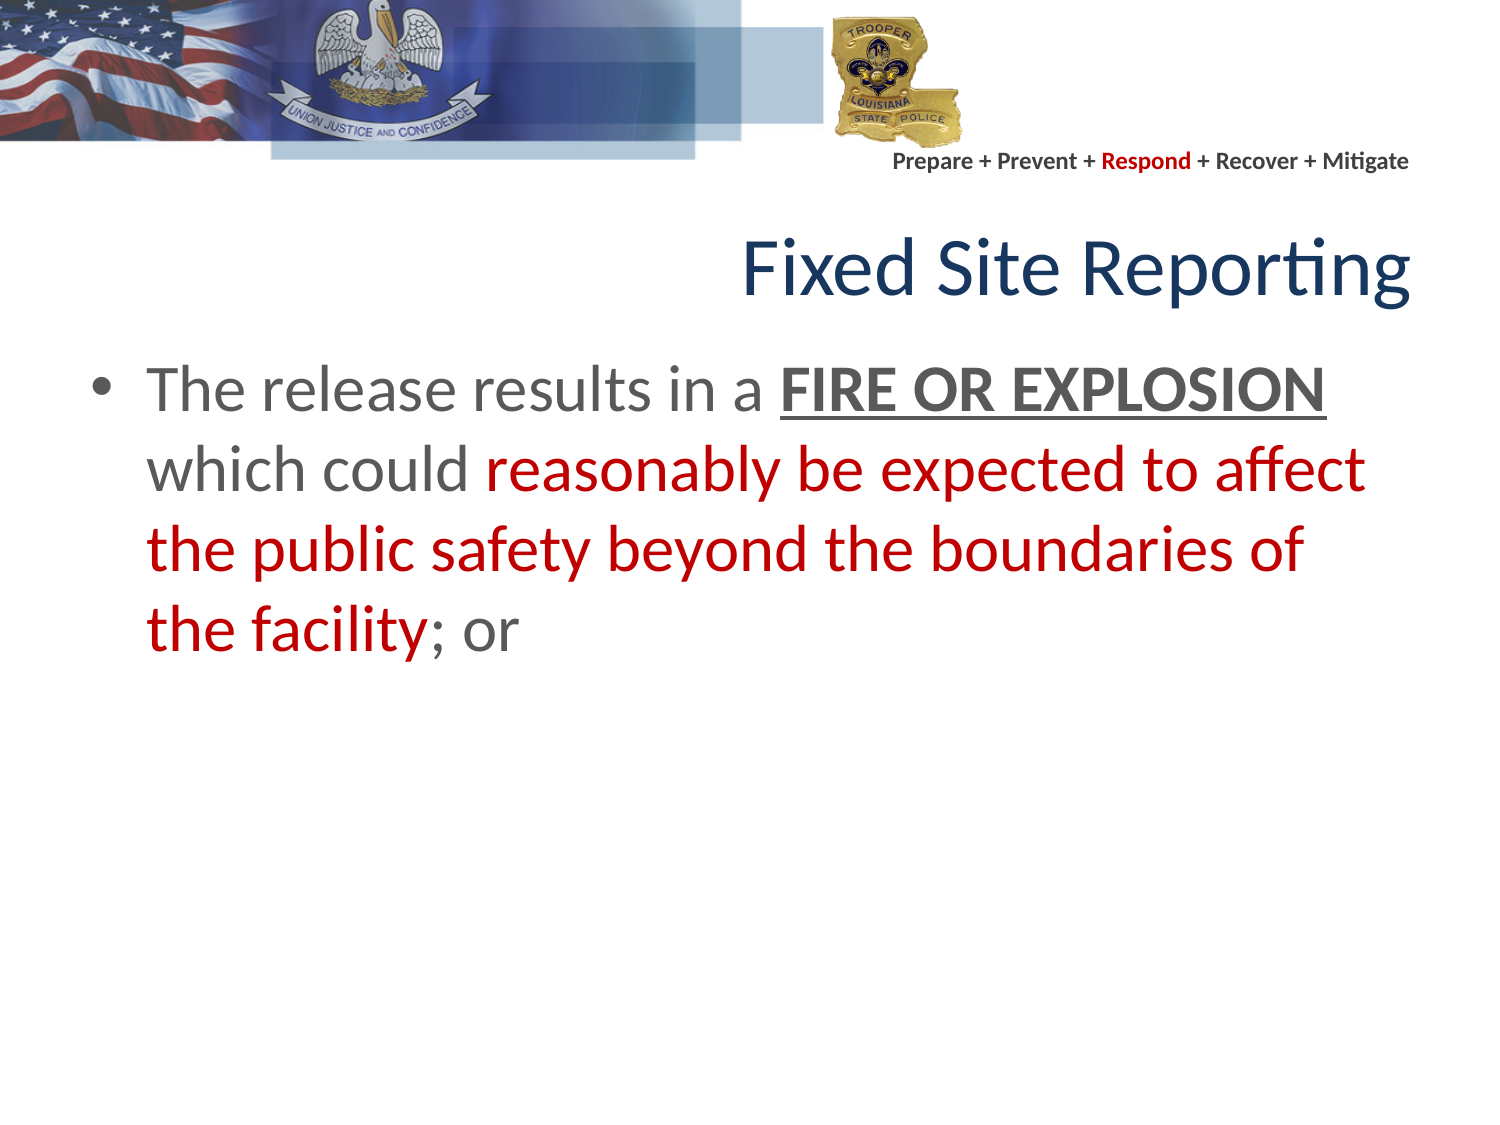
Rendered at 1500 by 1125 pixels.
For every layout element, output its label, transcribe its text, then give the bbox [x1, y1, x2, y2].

title Fixed Site Reporting [77, 212, 1428, 313]
picture [0, 0, 963, 160]
list The release results in a FIRE OR EXPLOSION which could reasonably be expected to affect the public safety beyond the boundaries of the facility; or [75, 337, 1425, 1005]
